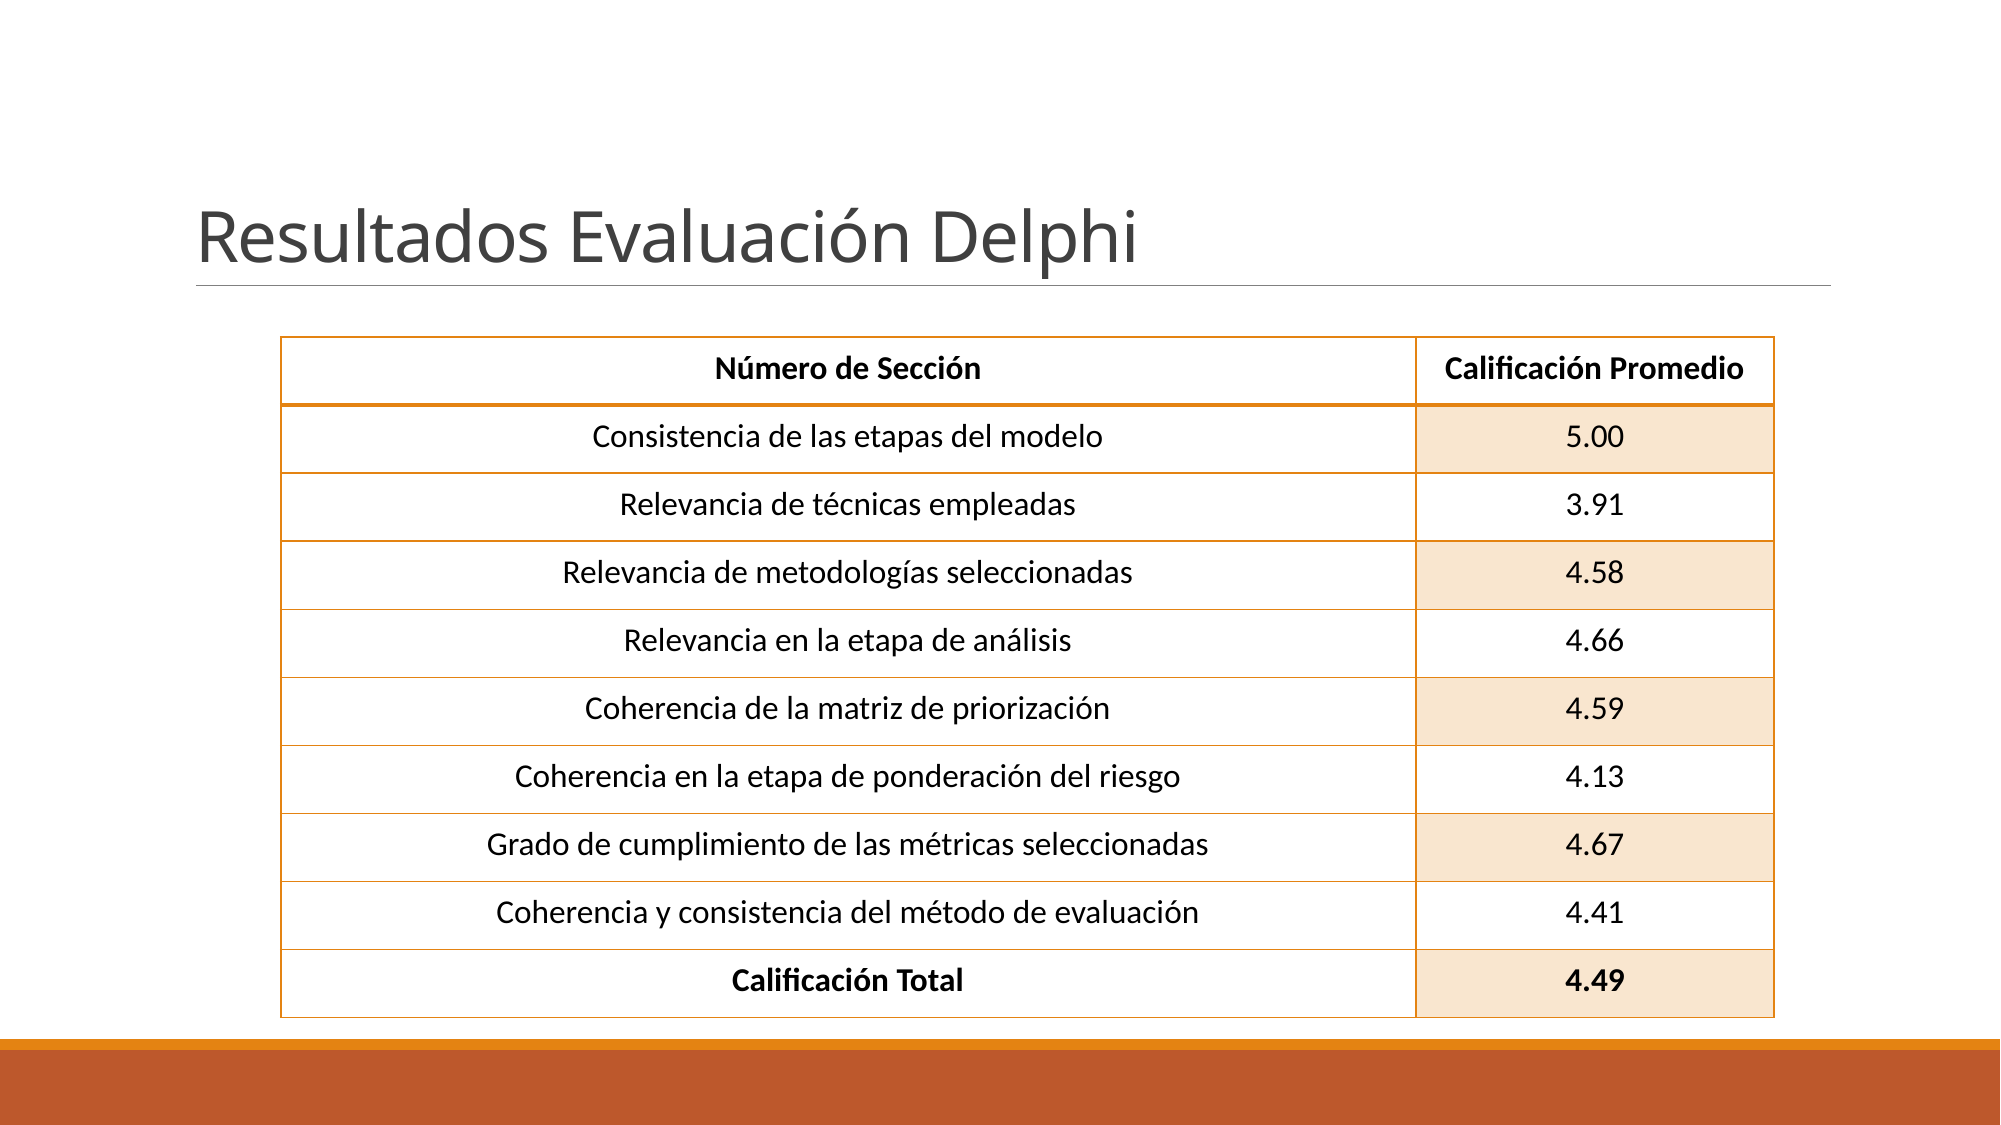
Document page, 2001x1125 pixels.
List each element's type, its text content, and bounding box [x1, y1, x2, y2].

table_cell 4.41 [1417, 882, 1773, 949]
table_cell Coherencia y consistencia del método de evaluación [282, 882, 1415, 949]
table_cell 4.67 [1417, 814, 1773, 881]
title Resultados Evaluación Delphi [180, 146, 1205, 285]
table_cell Relevancia de metodologías seleccionadas [282, 542, 1415, 609]
table_cell Relevancia de técnicas empleadas [282, 474, 1415, 540]
table_cell 4.66 [1417, 610, 1773, 677]
table_cell 4.13 [1417, 746, 1773, 813]
table_cell 4.59 [1417, 678, 1773, 745]
table_cell 4.58 [1417, 542, 1773, 609]
table_cell Calificación Total [282, 950, 1415, 1017]
table_cell Consistencia de las etapas del modelo [282, 407, 1415, 472]
table_cell 3.91 [1417, 474, 1773, 540]
table_header Calificación Promedio [1417, 338, 1773, 403]
table_header Número de Sección [282, 338, 1415, 403]
table_cell 4.49 [1417, 950, 1773, 1017]
table_cell Coherencia de la matriz de priorización [282, 678, 1415, 745]
table_cell Relevancia en la etapa de análisis [282, 610, 1415, 677]
table_cell Coherencia en la etapa de ponderación del riesgo [282, 746, 1415, 813]
table_cell Grado de cumplimiento de las métricas seleccionadas [282, 814, 1415, 881]
table_cell 5.00 [1417, 407, 1773, 472]
